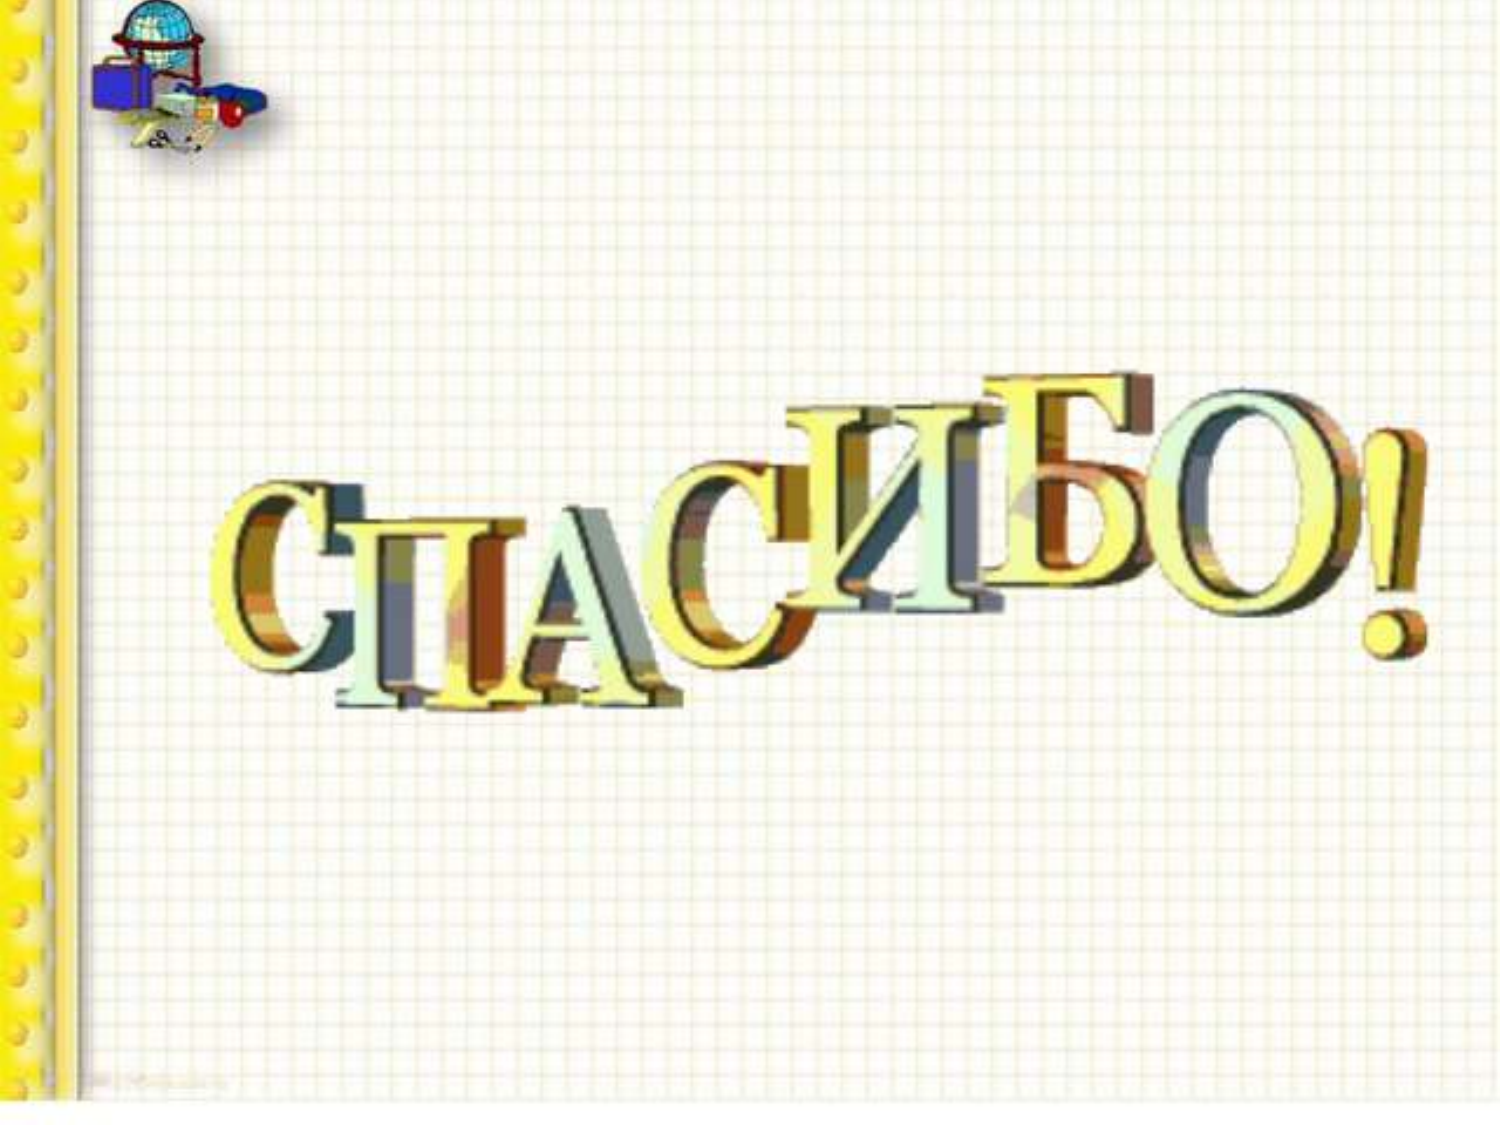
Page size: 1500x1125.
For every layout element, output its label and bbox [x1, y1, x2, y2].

list [0, 0, 1500, 1125]
